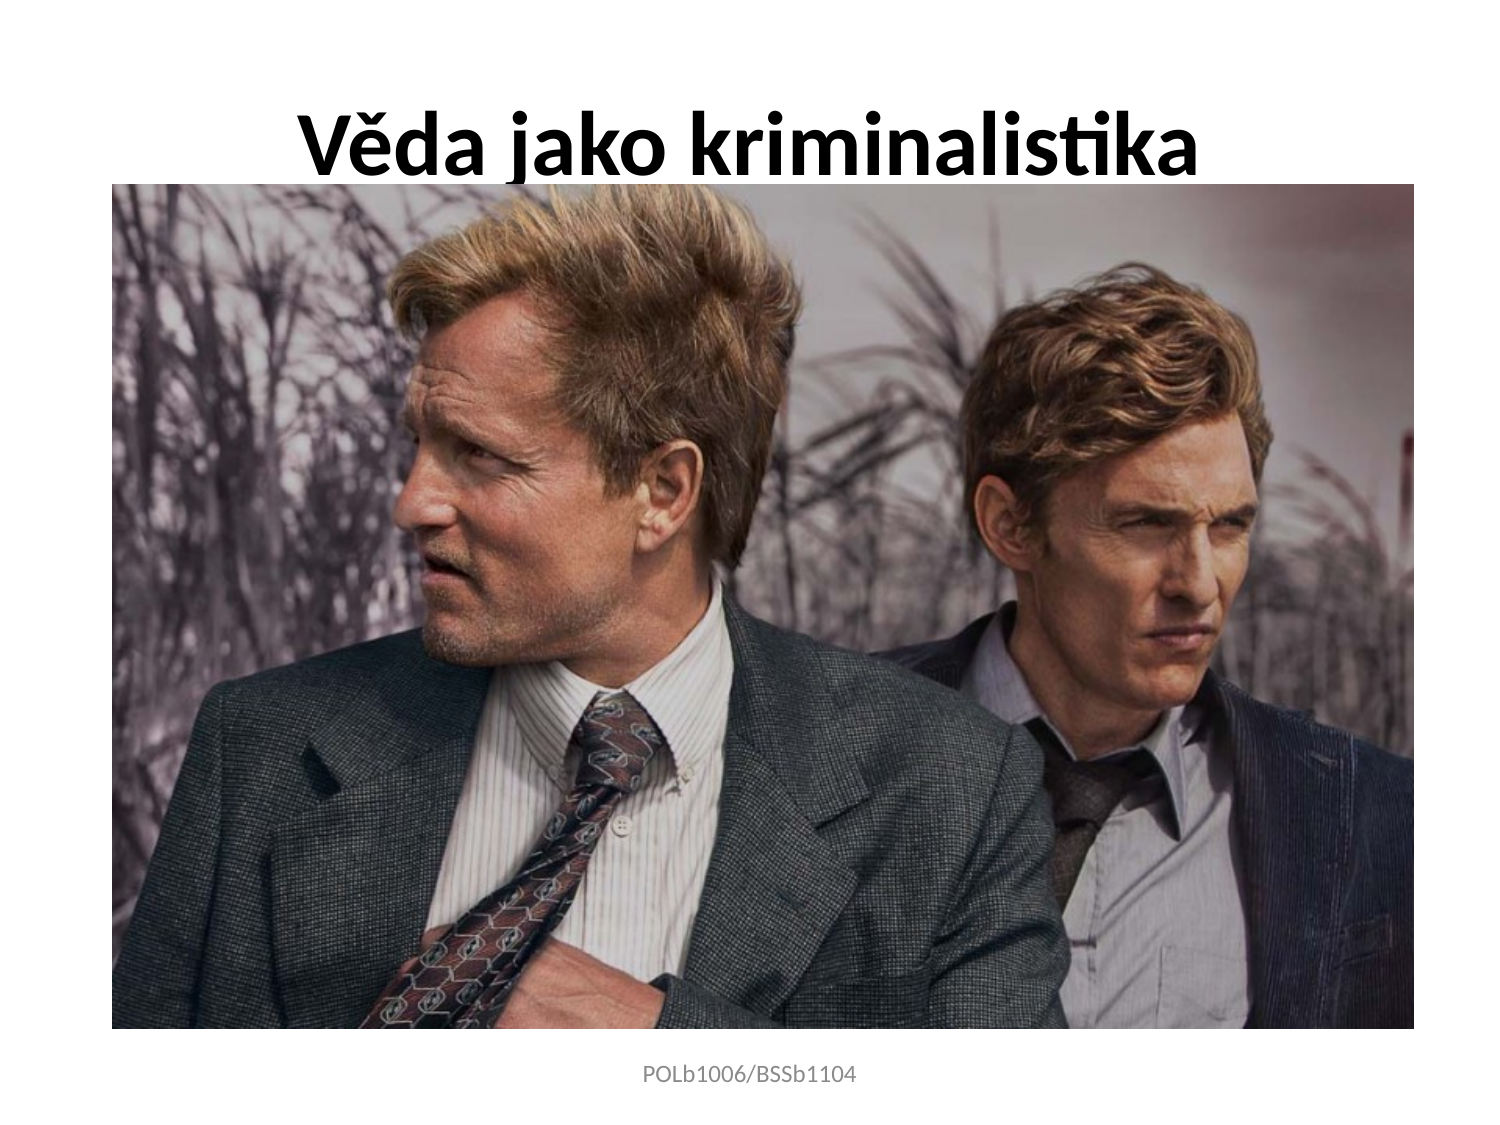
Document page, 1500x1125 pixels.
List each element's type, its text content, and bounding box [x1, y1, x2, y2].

picture [111, 184, 1414, 1029]
footer POLb1006/BSSb1104 [512, 1042, 988, 1103]
title Věda jako kriminalistika [75, 45, 1425, 233]
